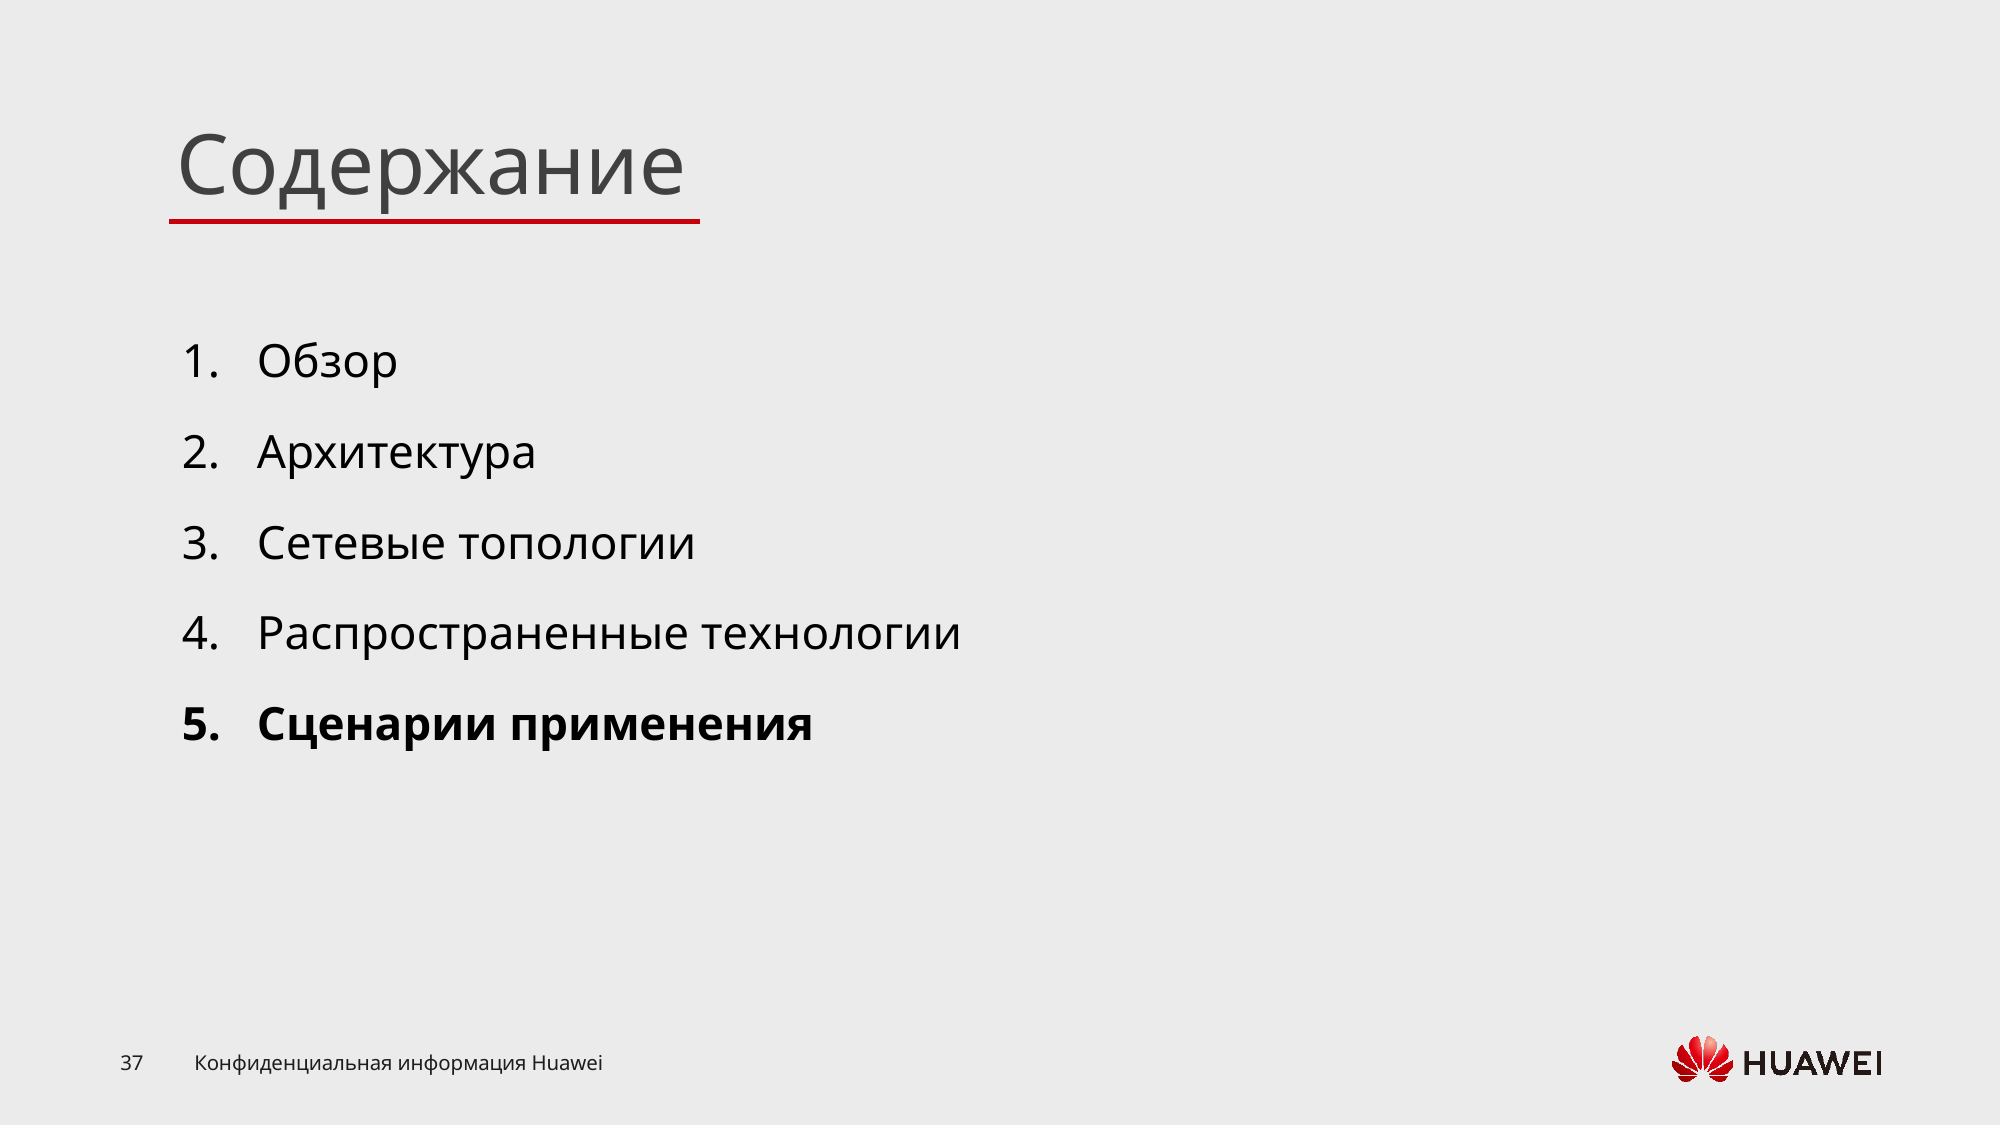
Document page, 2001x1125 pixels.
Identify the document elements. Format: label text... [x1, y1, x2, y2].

picture [1672, 1036, 1881, 1082]
list Обзор Архитектура Сетевые топологии Распространенные технологии Сценарии применения [167, 302, 1833, 970]
